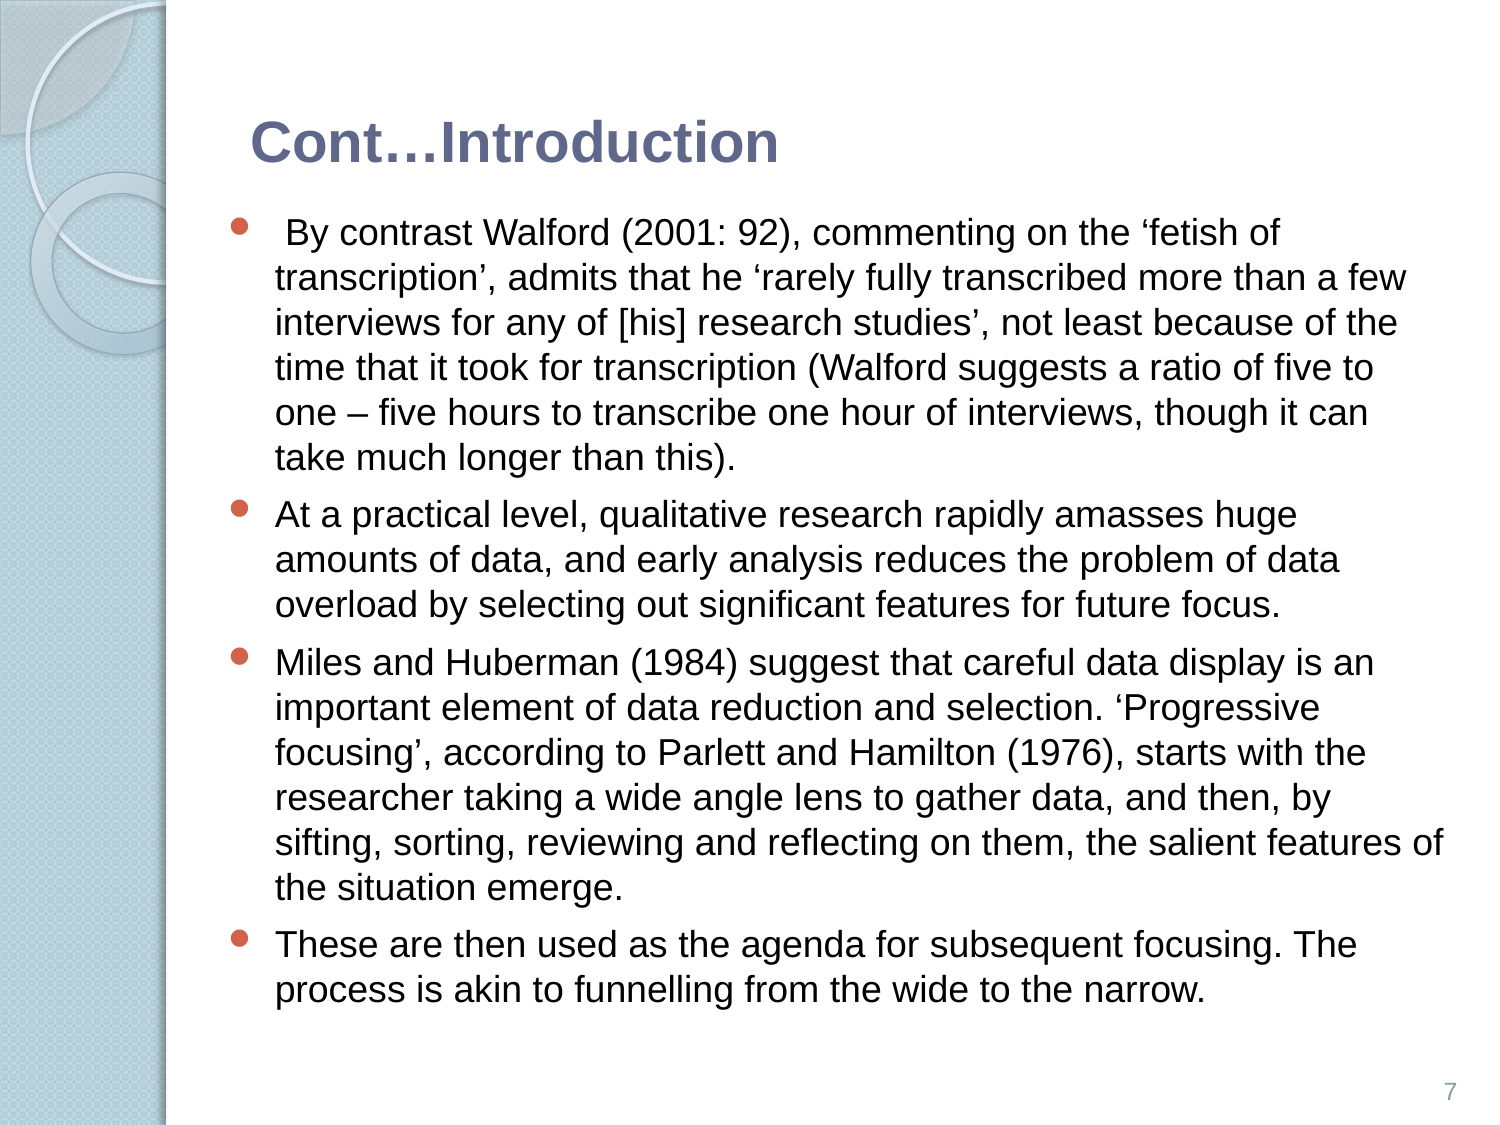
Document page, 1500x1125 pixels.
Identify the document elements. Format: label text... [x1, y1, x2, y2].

slide_number 7 [1413, 1034, 1488, 1113]
list By contrast Walford (2001: 92), commenting on the ‘fetish of transcription’, admits that he ‘rarely fully transcribed more than a few interviews for any of [his] research studies’, not least because of the time that it took for transcription (Walford suggests a ratio of ﬁve to one – ﬁve hours to transcribe one hour of interviews, though it can take much longer than this). At a practical level, qualitative research rapidly amasses huge amounts of data, and early analysis reduces the problem of data overload by selecting out signiﬁcant features for future focus. Miles and Huberman (1984) suggest that careful data display is an important element of data reduction and selection. ‘Progressive focusing’, according to Parlett and Hamilton (1976), starts with the researcher taking a wide angle lens to gather data, and then, by sifting, sorting, reviewing and reﬂecting on them, the salient features of the situation emerge. These are then used as the agenda for subsequent focusing. The process is akin to funnelling from the wide to the narrow. [200, 200, 1463, 1088]
title Cont…Introduction [235, 45, 1466, 233]
